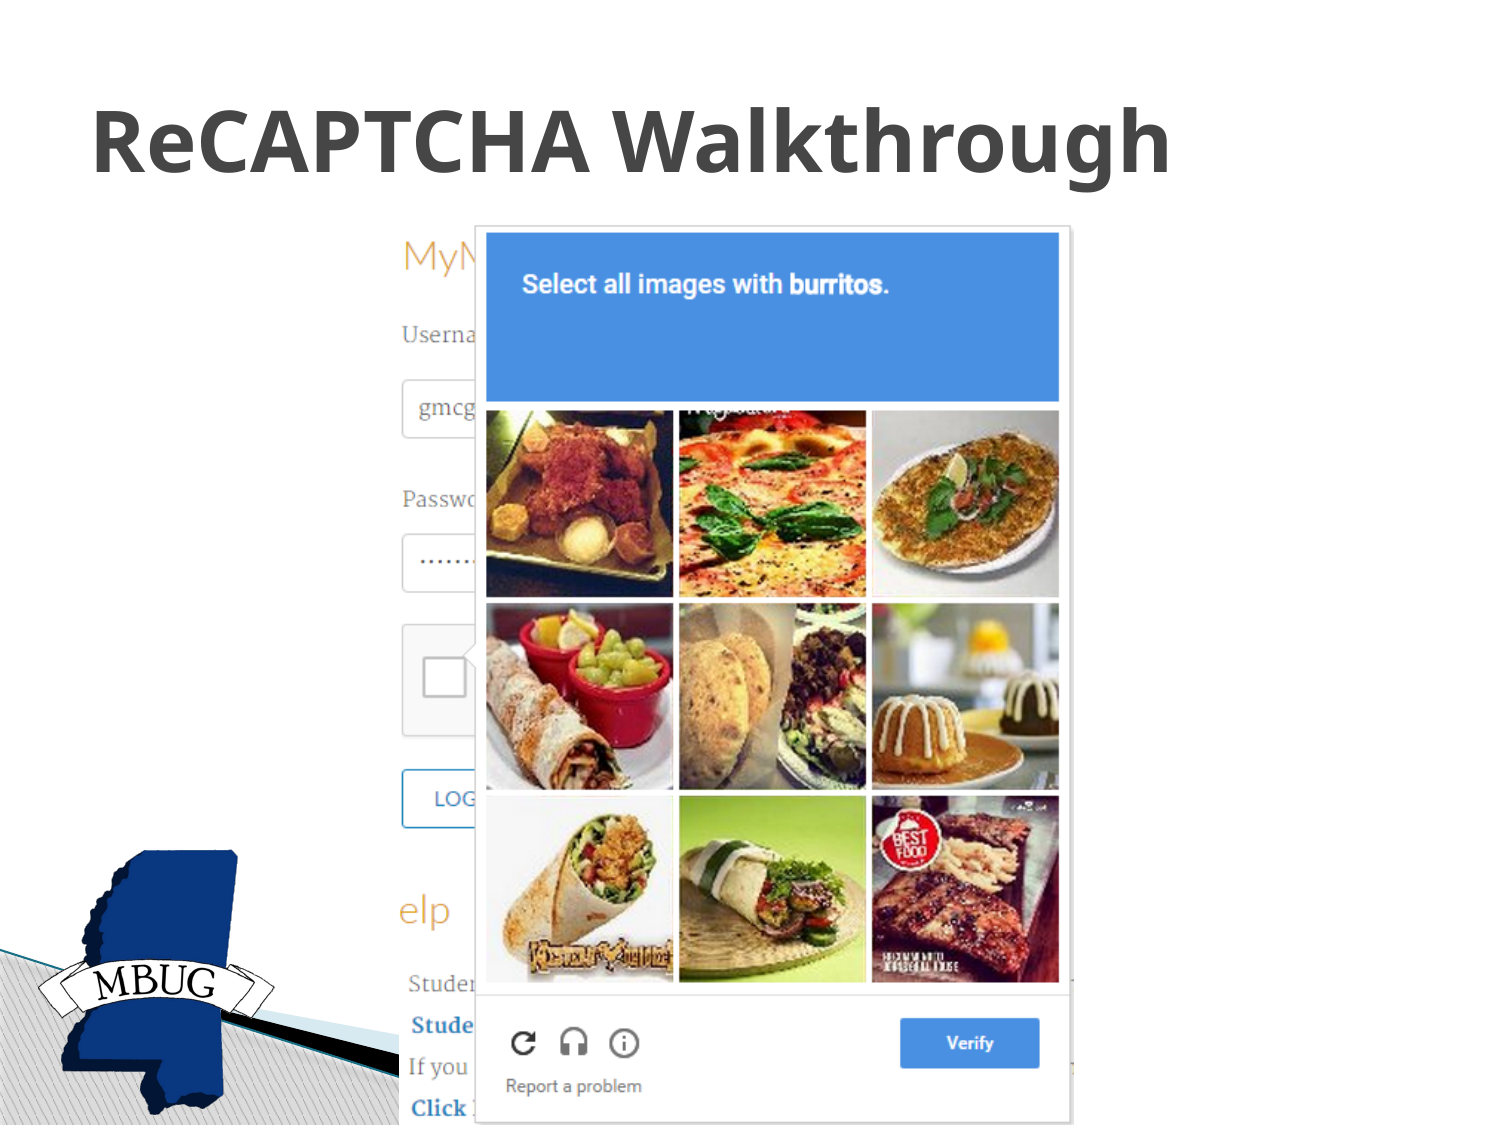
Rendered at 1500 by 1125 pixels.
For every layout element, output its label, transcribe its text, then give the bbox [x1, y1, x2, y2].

title ReCAPTCHA Walkthrough [75, 45, 1425, 233]
picture [37, 849, 276, 1115]
picture [399, 221, 1074, 1125]
